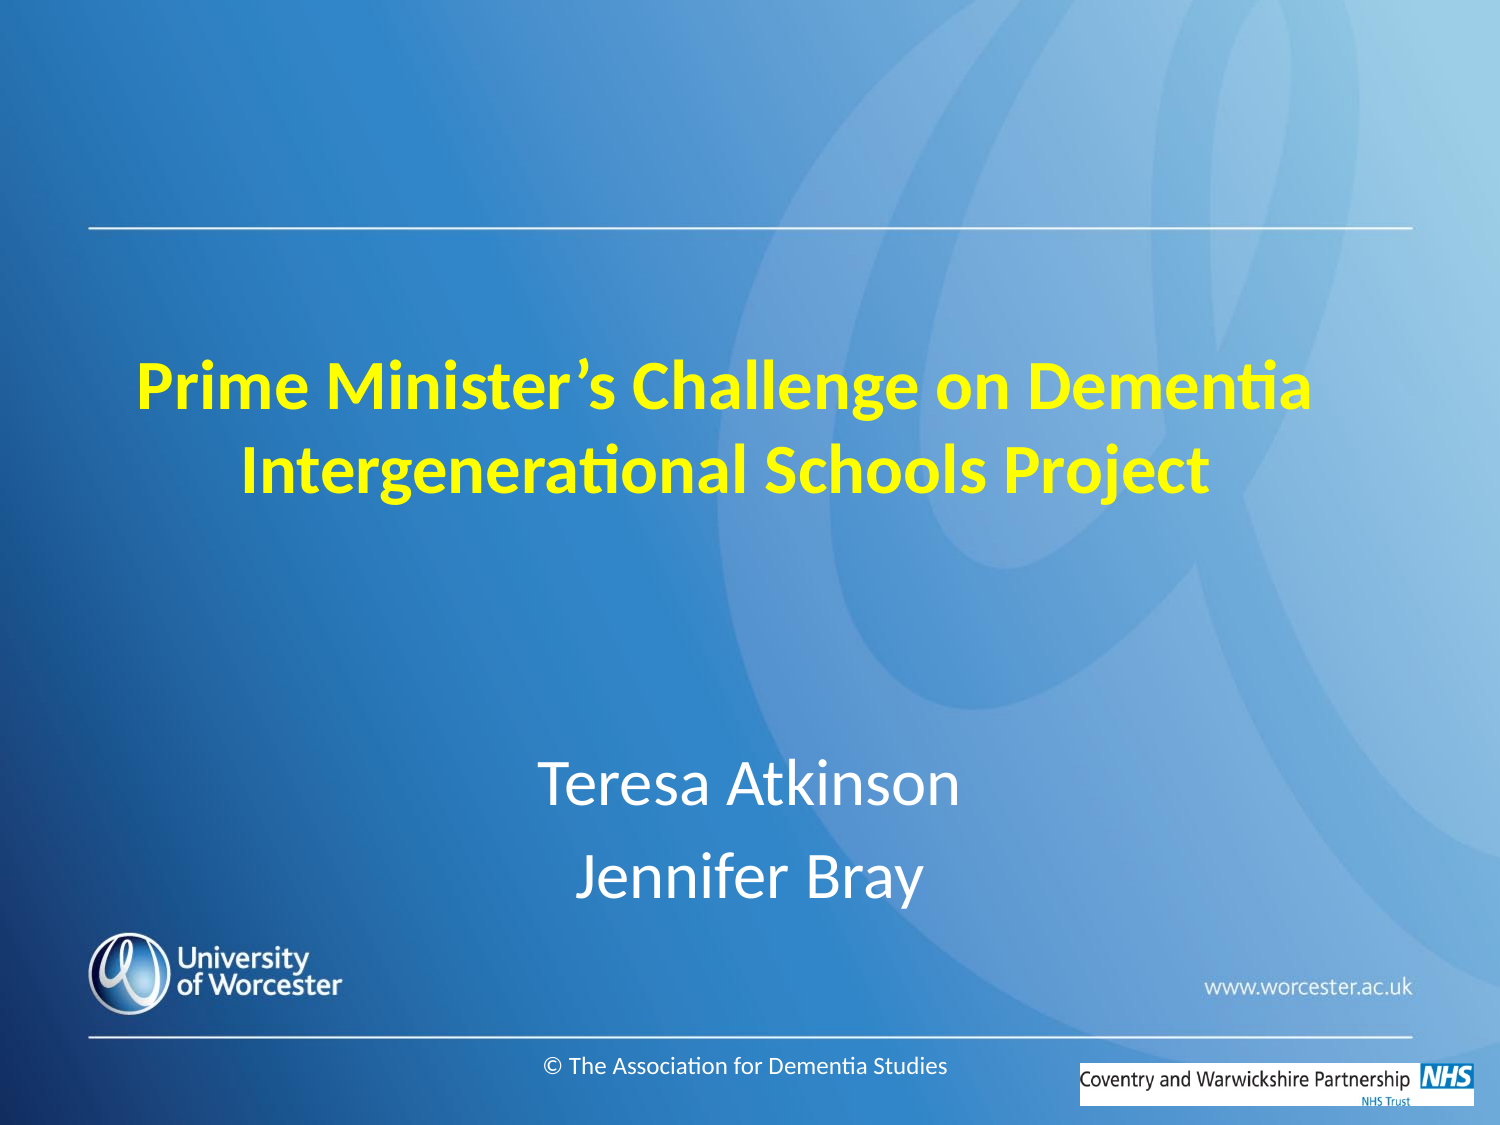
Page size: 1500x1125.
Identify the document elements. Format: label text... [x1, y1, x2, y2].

subtitle Teresa Atkinson Jennifer Bray [225, 637, 1275, 1000]
title Prime Minister’s Challenge on Dementia Intergenerational Schools Project [88, 302, 1364, 544]
picture [0, 0, 1500, 1125]
